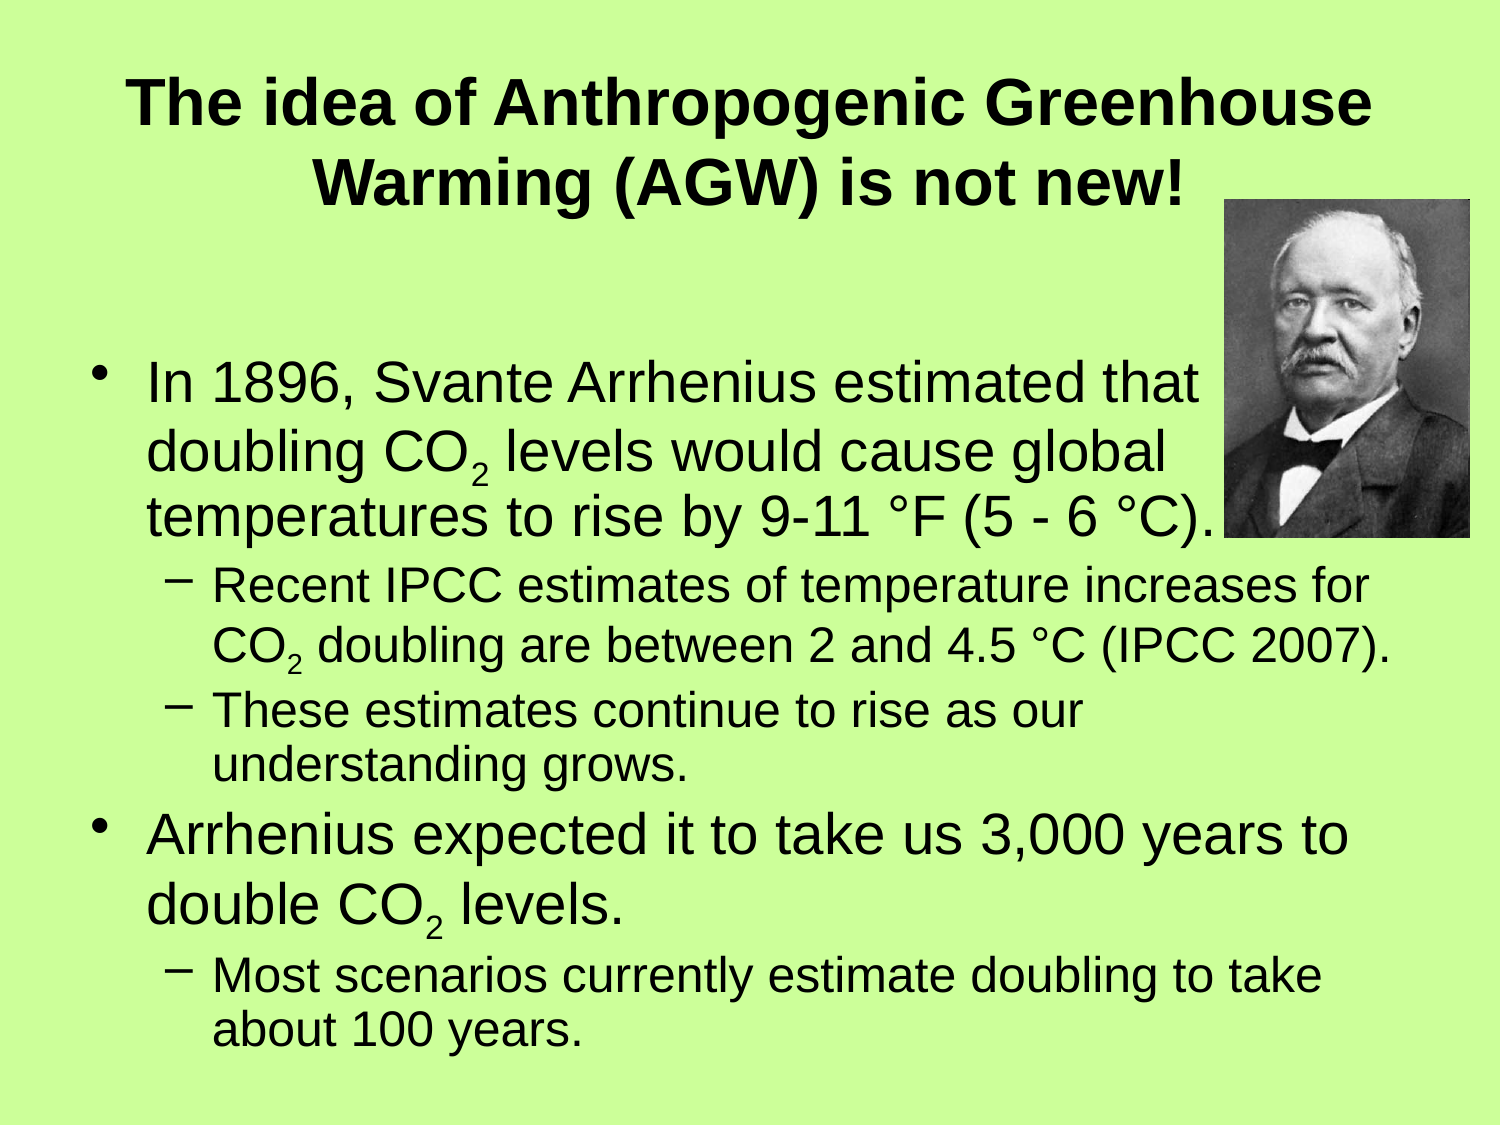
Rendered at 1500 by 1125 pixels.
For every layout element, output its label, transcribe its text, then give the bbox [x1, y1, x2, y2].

list In 1896, Svante Arrhenius estimated that doubling CO2 levels would cause global temperatures to rise by 9-11 °F (5 - 6 °C). Recent IPCC estimates of temperature increases for CO2 doubling are between 2 and 4.5 °C (IPCC 2007). These estimates continue to rise as our understanding grows. Arrhenius expected it to take us 3,000 years to double CO2 levels. Most scenarios currently estimate doubling to take about 100 years. [74, 262, 1426, 1076]
picture [1224, 199, 1470, 538]
title The idea of Anthropogenic Greenhouse Warming (AGW) is not new! [74, 44, 1426, 233]
